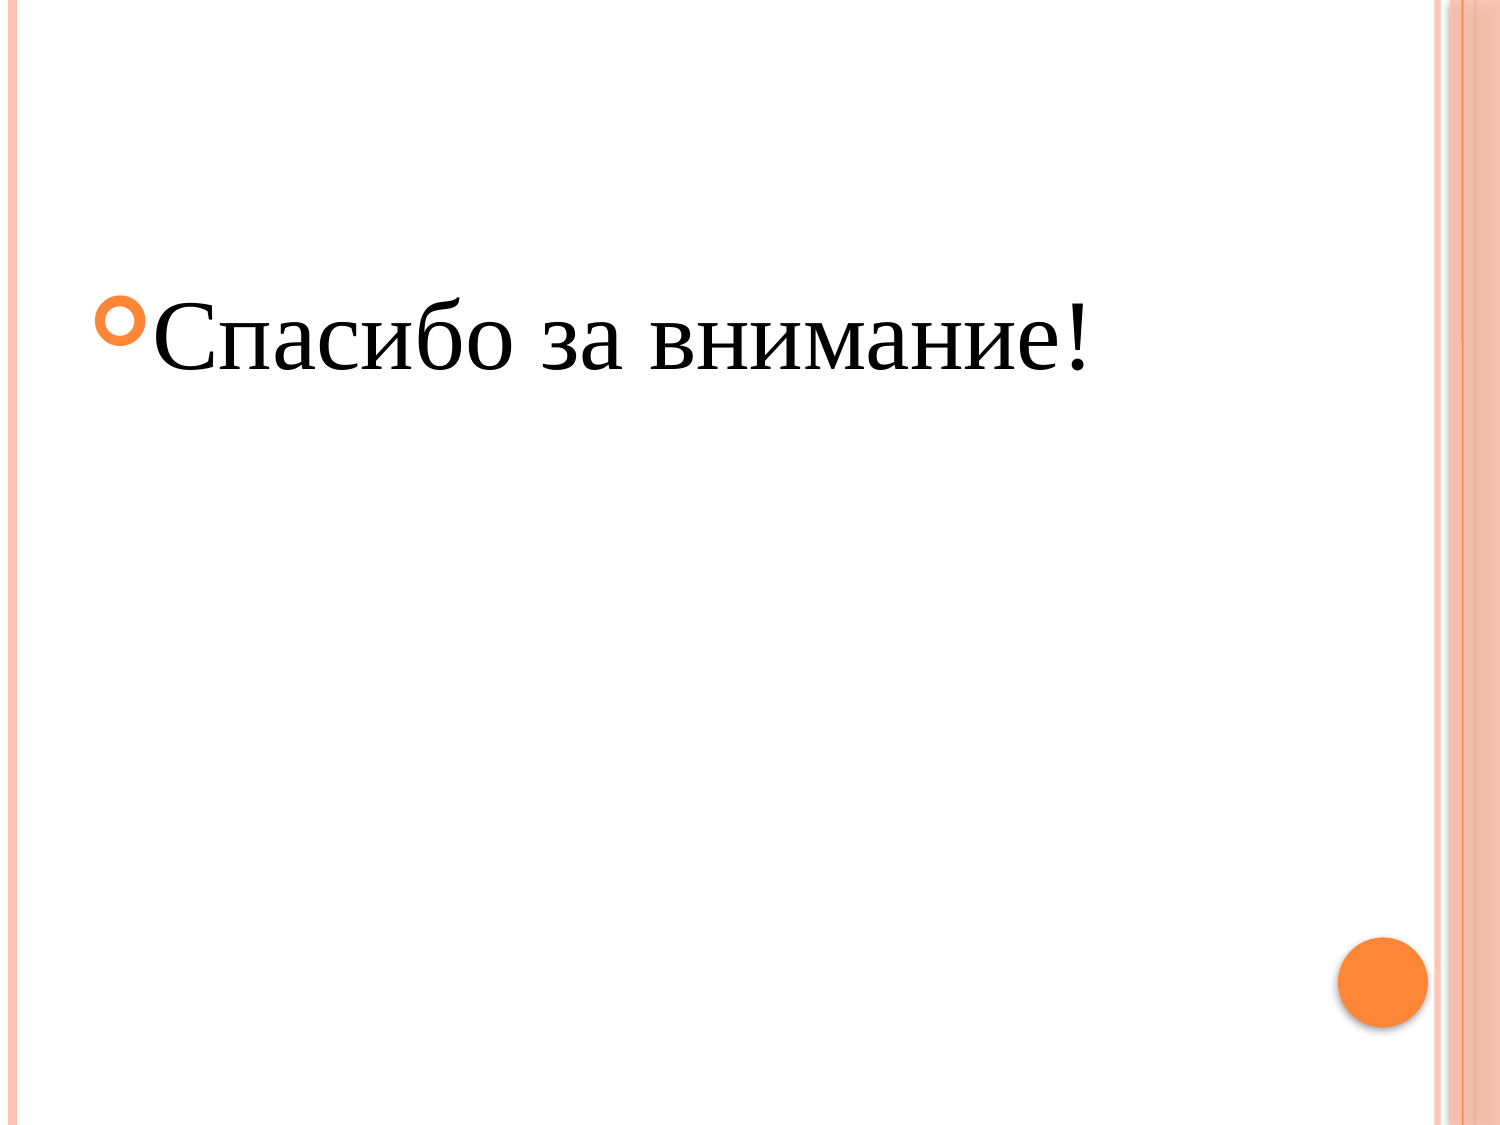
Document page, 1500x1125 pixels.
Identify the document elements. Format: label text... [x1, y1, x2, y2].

list Спасибо за внимание! [75, 262, 1300, 1062]
